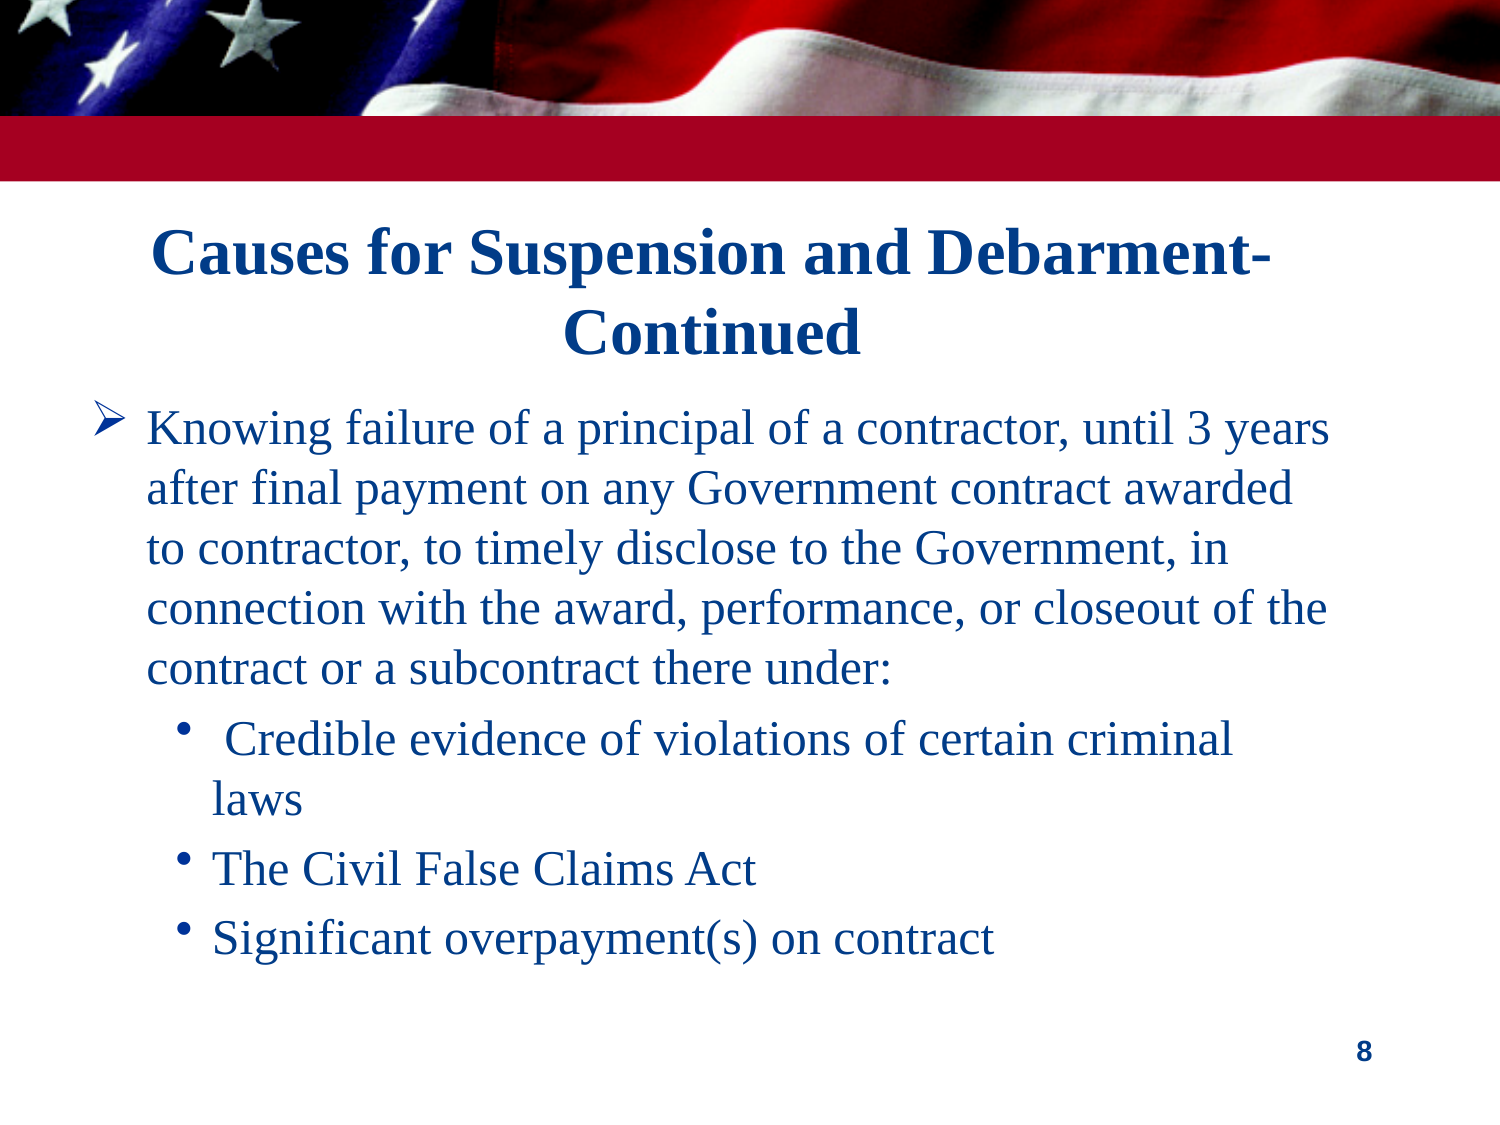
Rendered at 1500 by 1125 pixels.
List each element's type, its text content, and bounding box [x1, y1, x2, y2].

title Causes for Suspension and Debarment- Continued [74, 199, 1350, 377]
slide_number 8 [1074, 1024, 1388, 1101]
picture [0, 0, 1500, 116]
list Knowing failure of a principal of a contractor, until 3 years after final payment on any Government contract awarded to contractor, to timely disclose to the Government, in connection with the award, performance, or closeout of the contract or a subcontract there under: Credible evidence of violations of certain criminal laws The Civil False Claims Act Significant overpayment(s) on contract [74, 387, 1350, 888]
